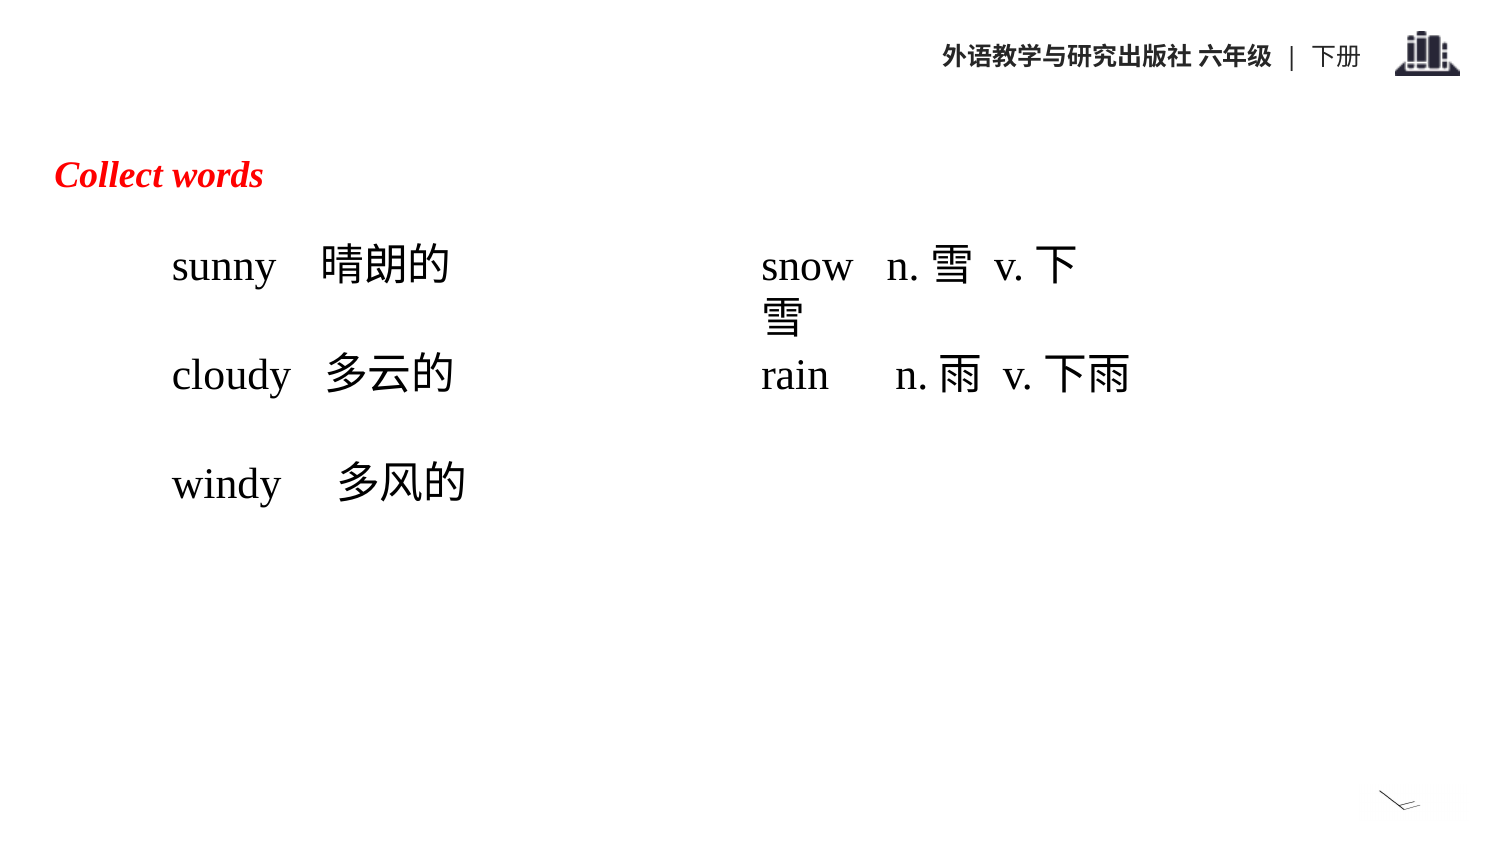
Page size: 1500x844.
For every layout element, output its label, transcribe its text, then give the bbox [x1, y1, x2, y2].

text_box sunny 晴朗的 [160, 231, 539, 296]
picture [1359, 784, 1469, 821]
text_box rain n.雨 v.下雨 [749, 340, 1193, 404]
text_box cloudy 多云的 [160, 340, 539, 404]
picture [1395, 31, 1460, 76]
text_box windy 多风的 [160, 448, 539, 513]
text_box snow n.雪 v.下雪 [750, 231, 1128, 340]
text_box Collect words [43, 144, 350, 201]
